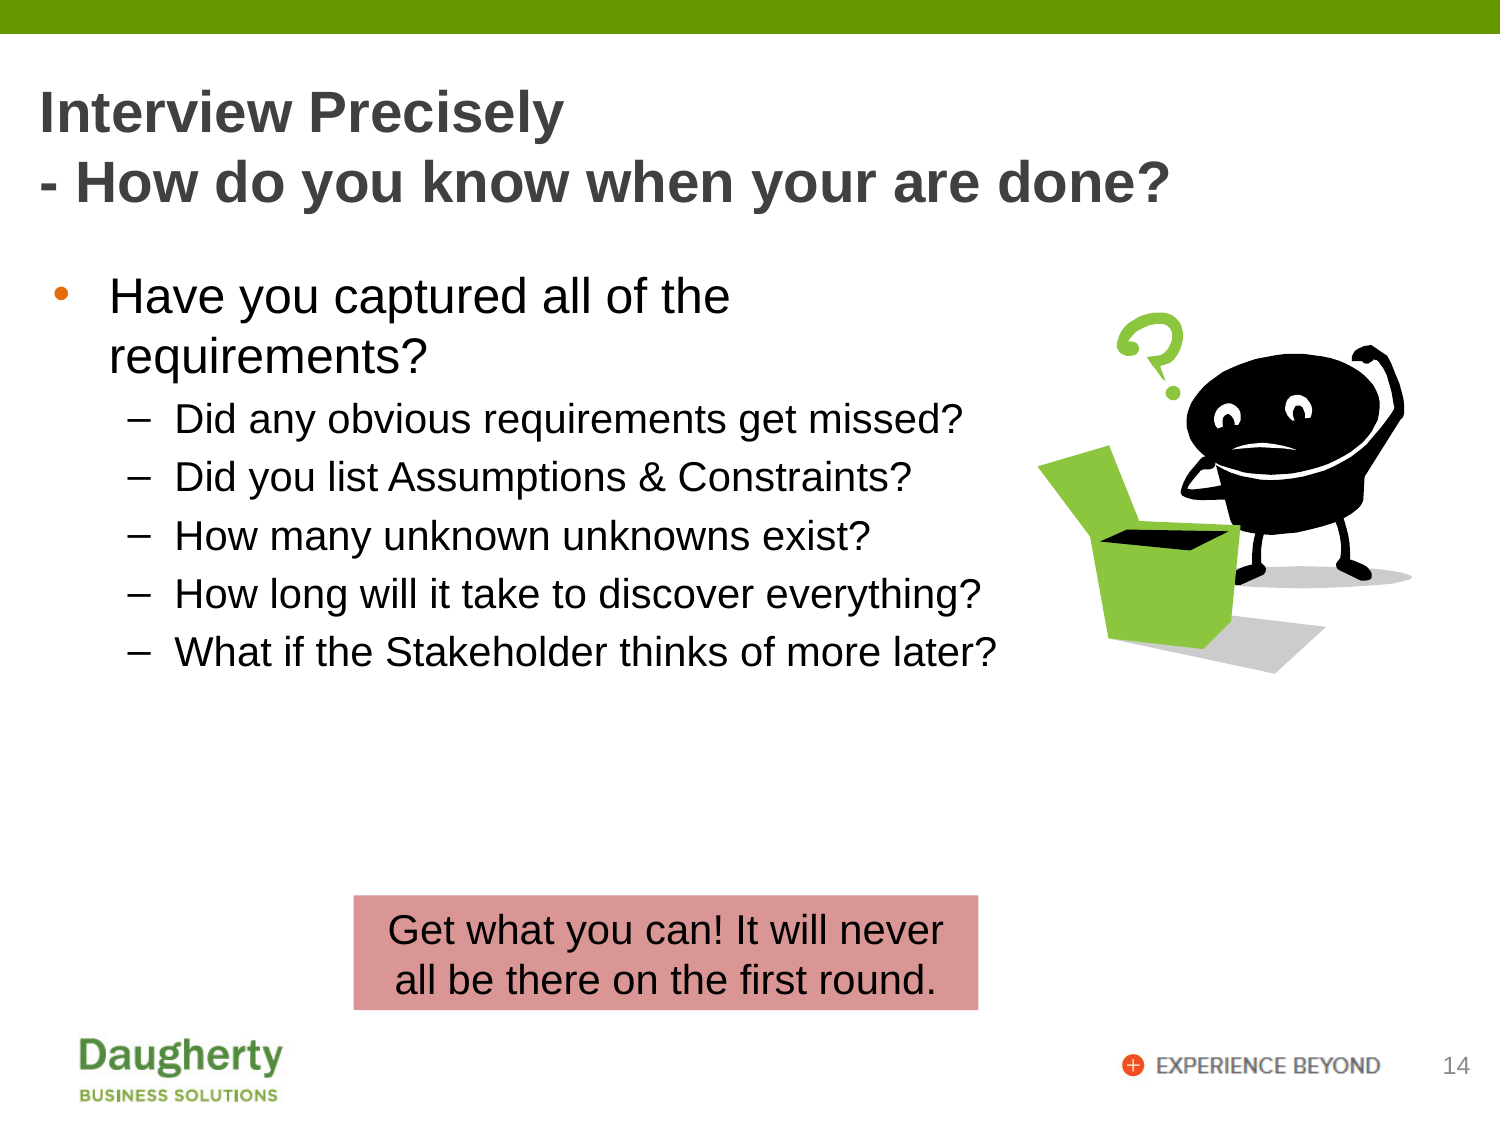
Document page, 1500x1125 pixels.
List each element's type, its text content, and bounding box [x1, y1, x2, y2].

picture [1116, 1048, 1389, 1085]
text_box Get what you can! It will never all be there on the first round. [353, 895, 979, 1011]
list Have you captured all of the requirements? Did any obvious requirements get missed? Did you list Assumptions & Constraints? How many unknown unknowns exist? How long will it take to discover everything? What if the Stakeholder thinks of more later? [37, 255, 1079, 893]
slide_number 14 [1408, 1034, 1486, 1095]
picture [62, 1015, 304, 1125]
title Interview Precisely - How do you know when your are done? [24, 35, 1308, 253]
picture [1037, 312, 1413, 674]
